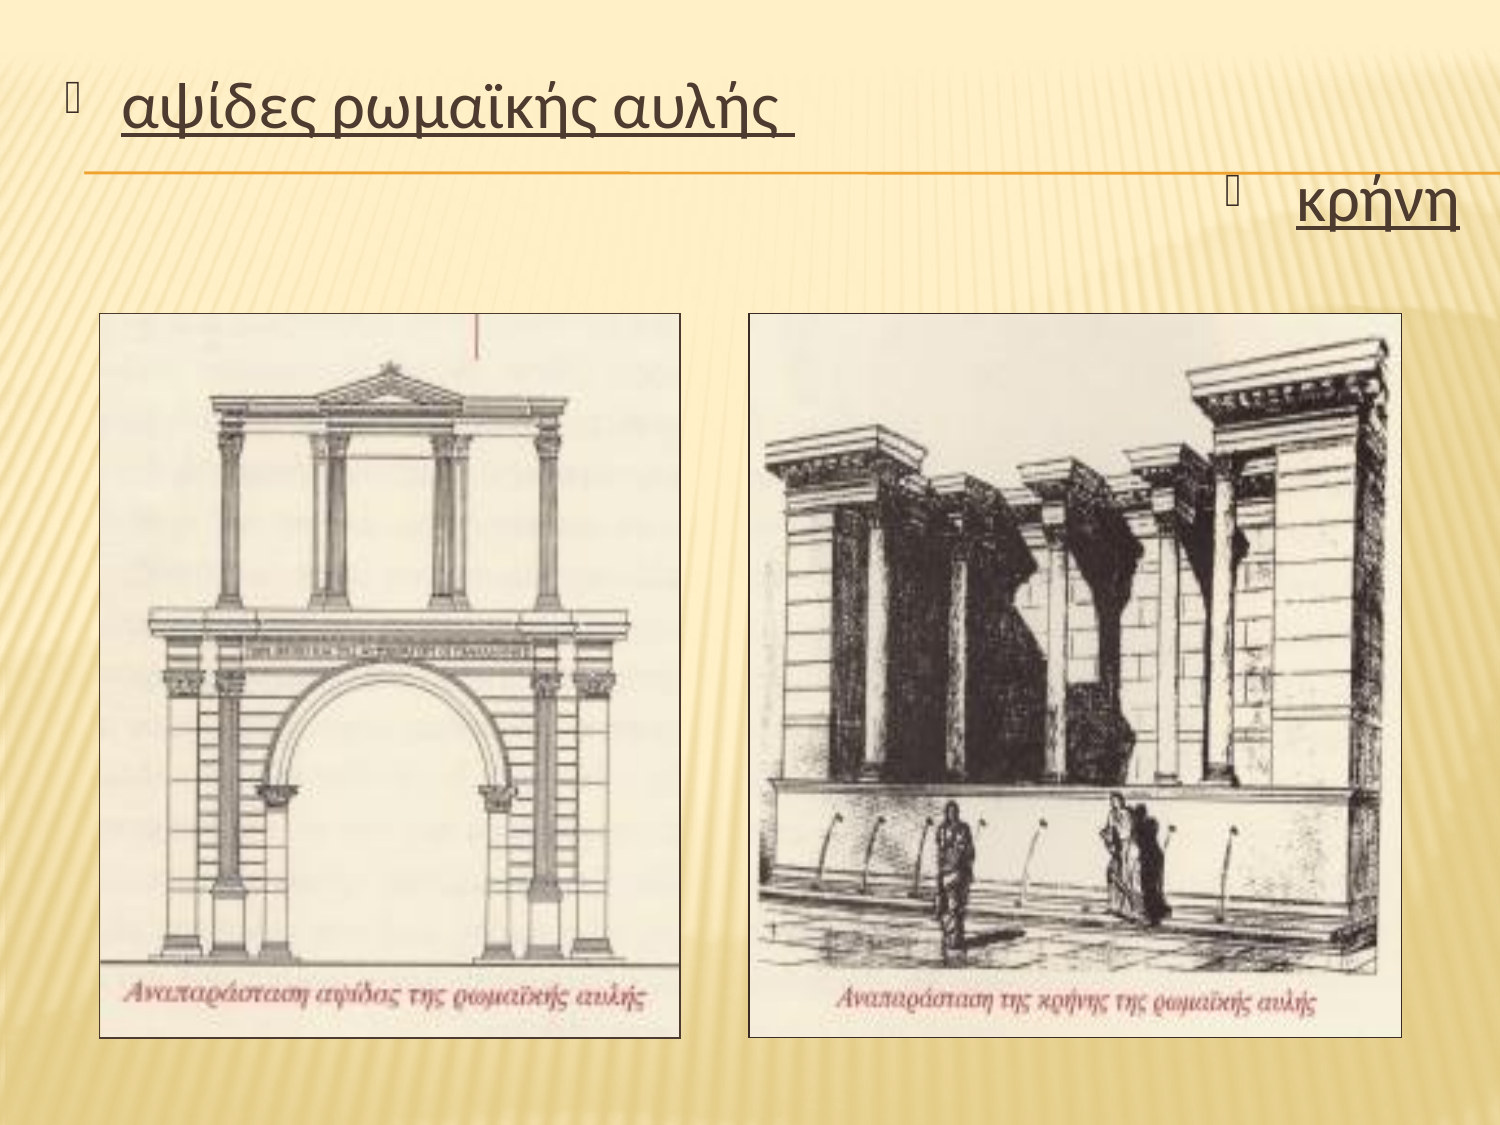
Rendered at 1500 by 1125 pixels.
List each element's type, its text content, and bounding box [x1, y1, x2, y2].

picture [100, 314, 680, 1038]
list αψίδες ρωμαϊκής αυλής κρήνη [50, 54, 1475, 1083]
picture [749, 314, 1402, 1037]
